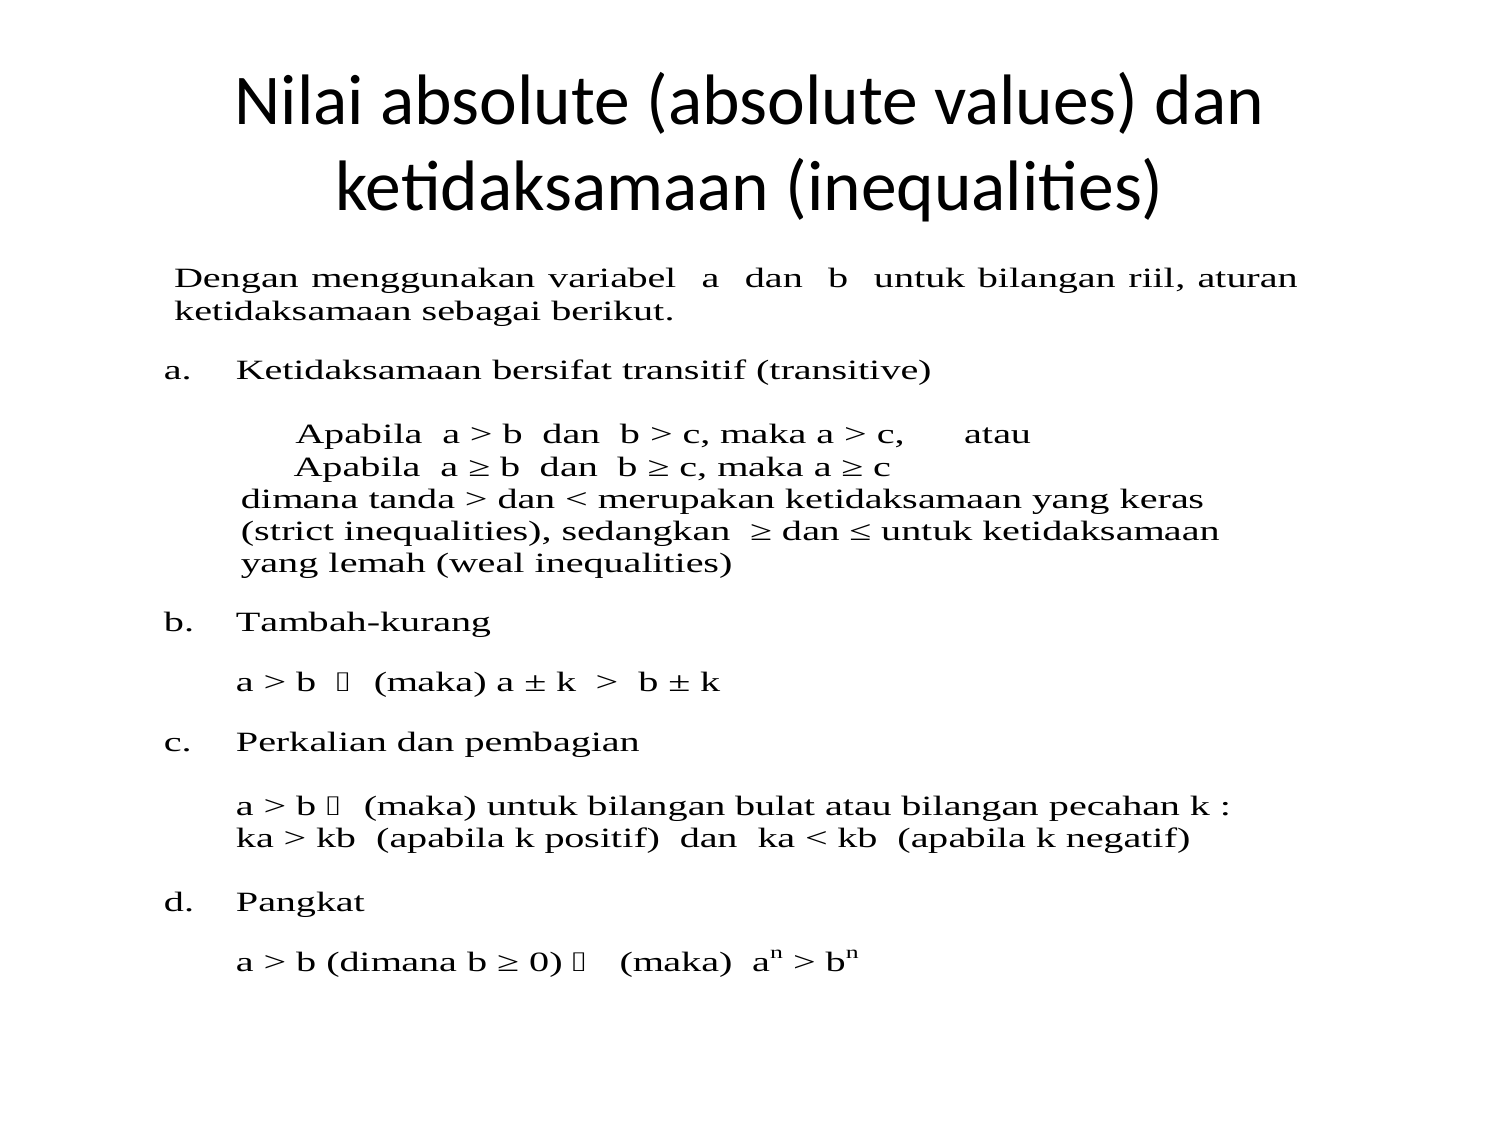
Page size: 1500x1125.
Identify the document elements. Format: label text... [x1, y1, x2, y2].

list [112, 262, 1301, 1006]
title Nilai absolute (absolute values) dan ketidaksamaan (inequalities) [75, 45, 1425, 233]
